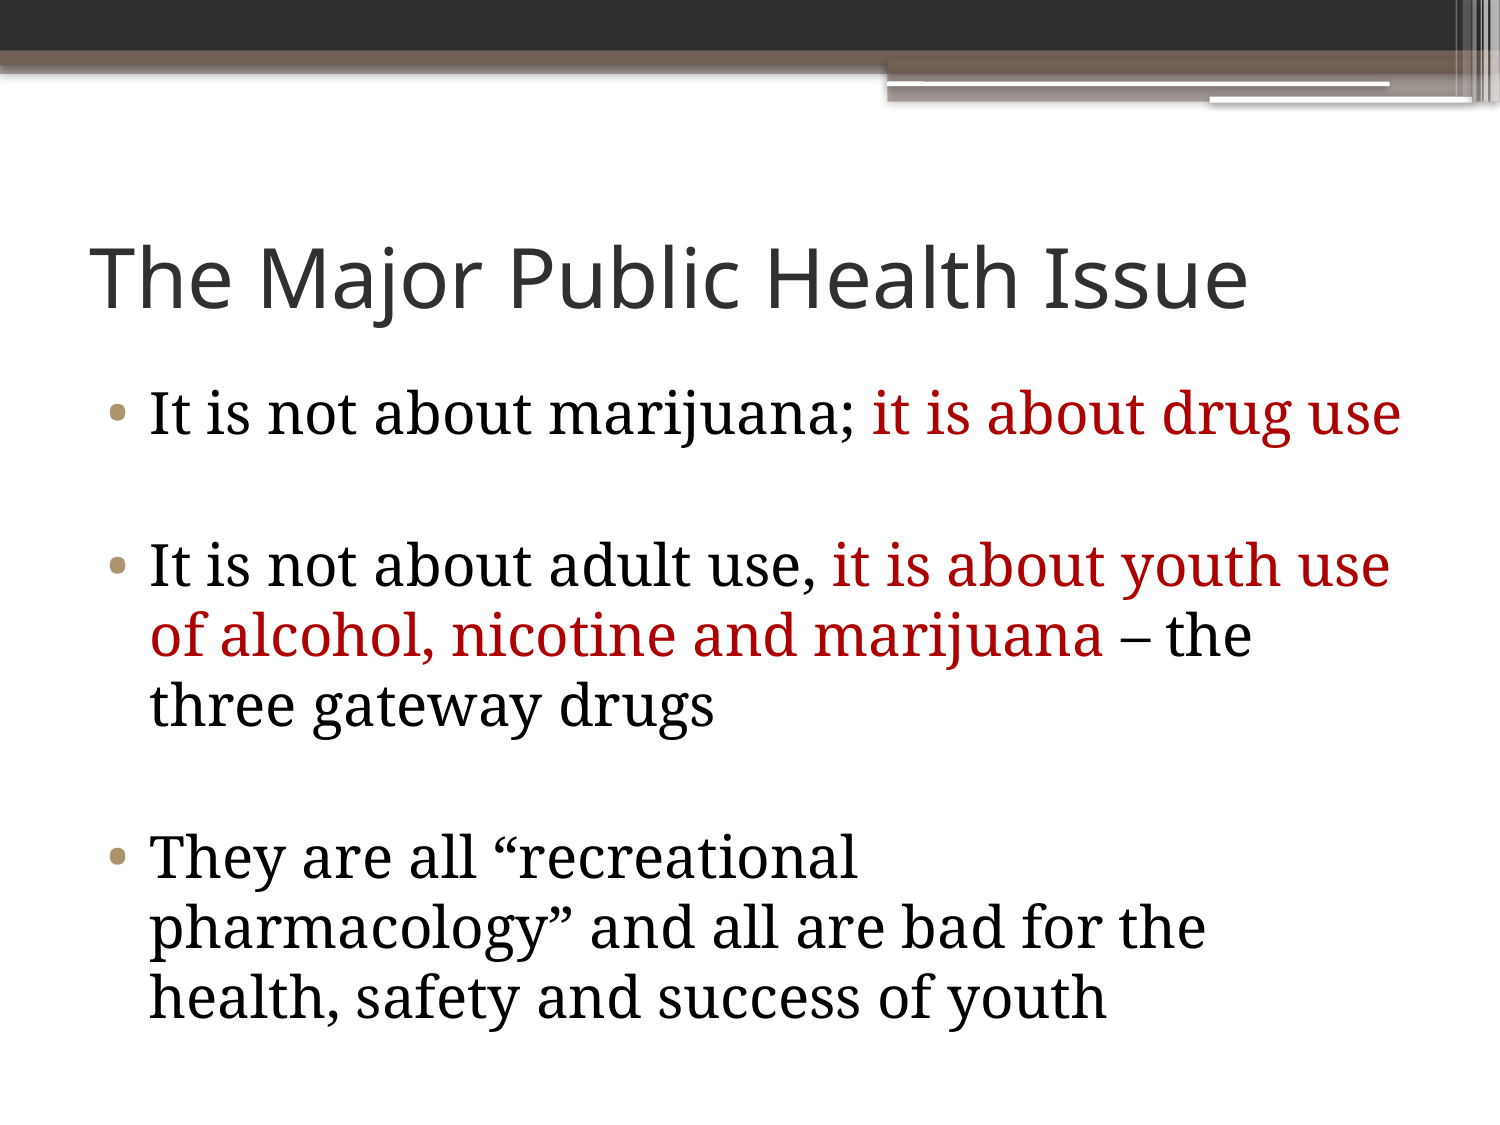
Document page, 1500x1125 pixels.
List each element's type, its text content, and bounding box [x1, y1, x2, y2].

title The Major Public Health Issue [75, 187, 1425, 363]
list It is not about marijuana; it is about drug use It is not about adult use, it is about youth use of alcohol, nicotine and marijuana – the three gateway drugs They are all “recreational pharmacology” and all are bad for the health, safety and success of youth [75, 368, 1425, 1079]
